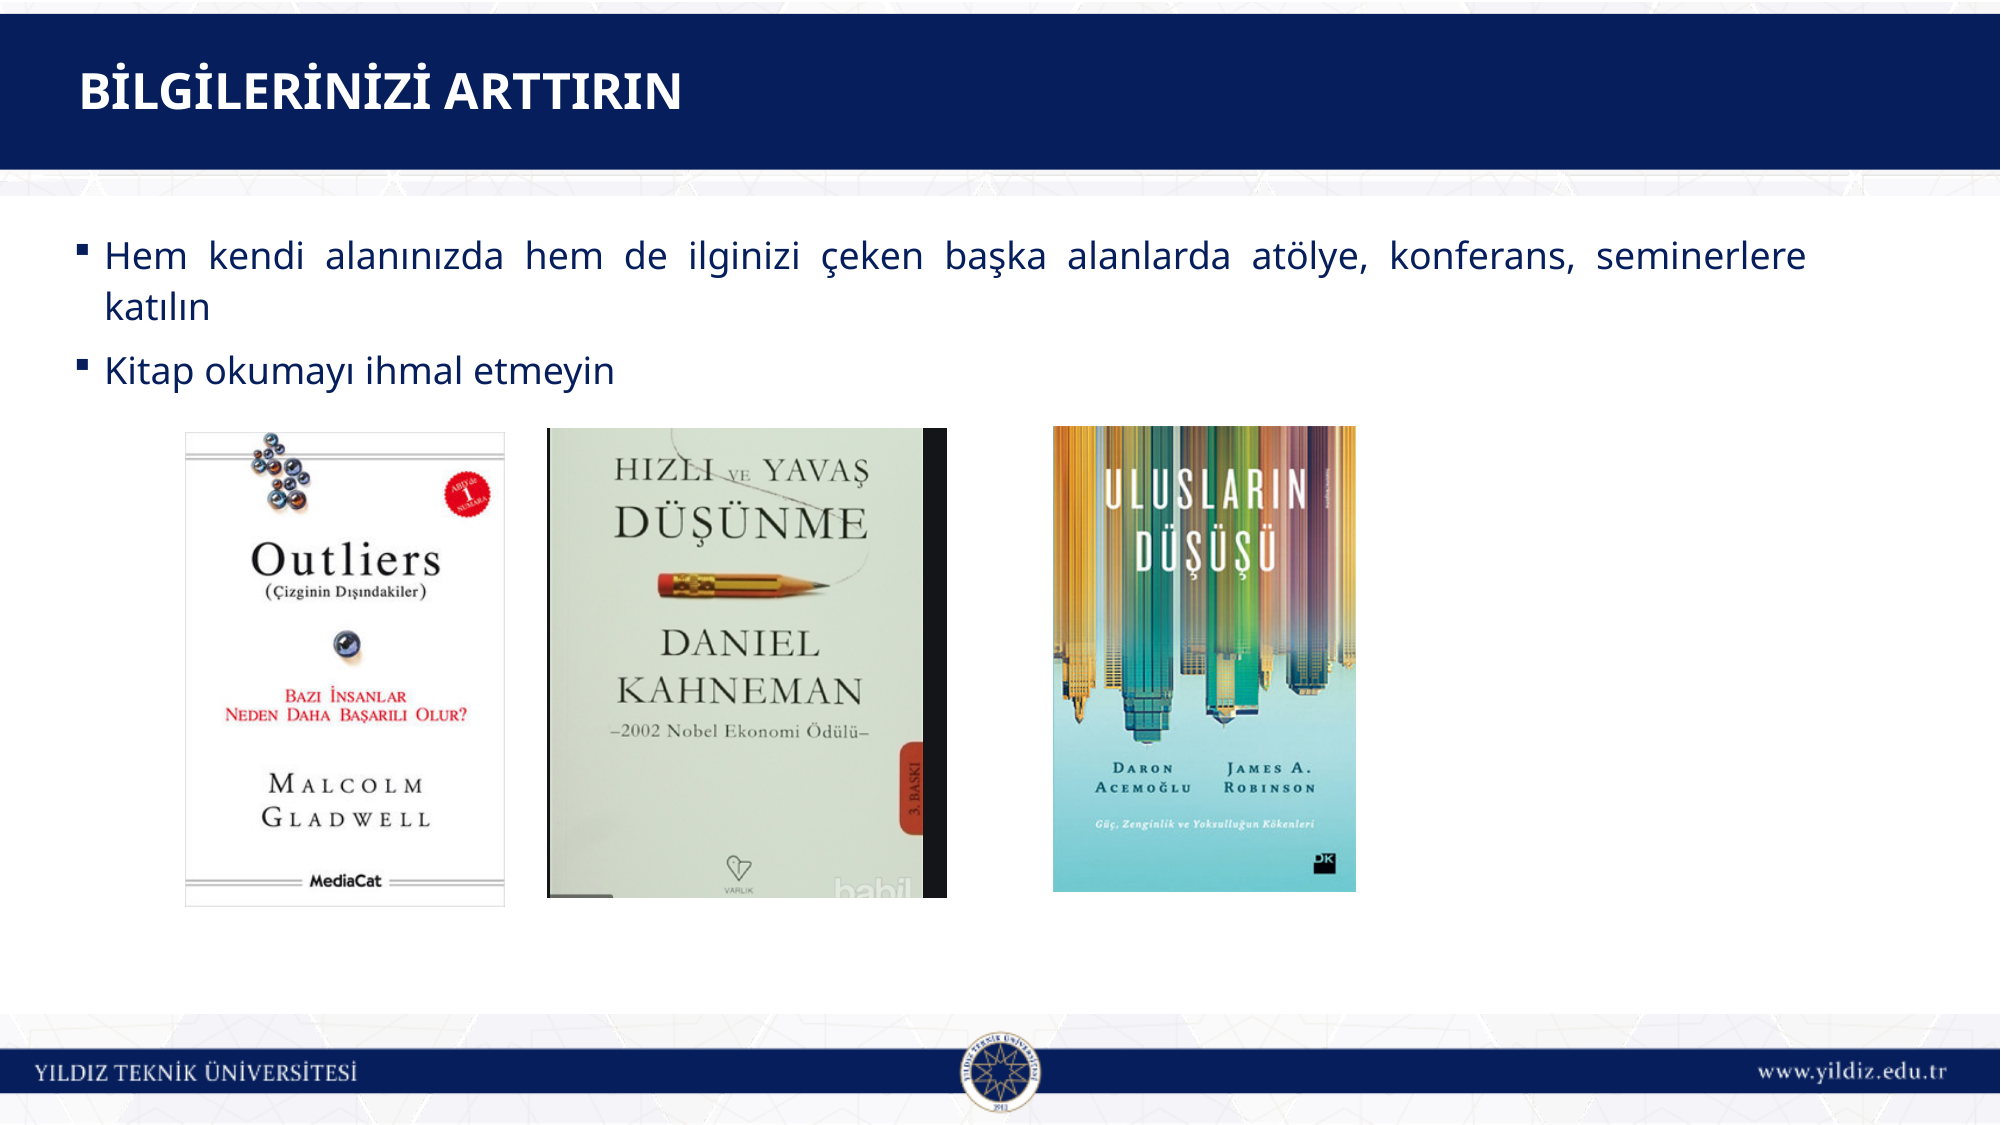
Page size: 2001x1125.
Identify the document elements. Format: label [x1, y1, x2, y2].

text_box [0, 2, 2000, 1125]
picture [185, 432, 505, 907]
picture [1053, 426, 1356, 892]
picture [547, 428, 947, 898]
